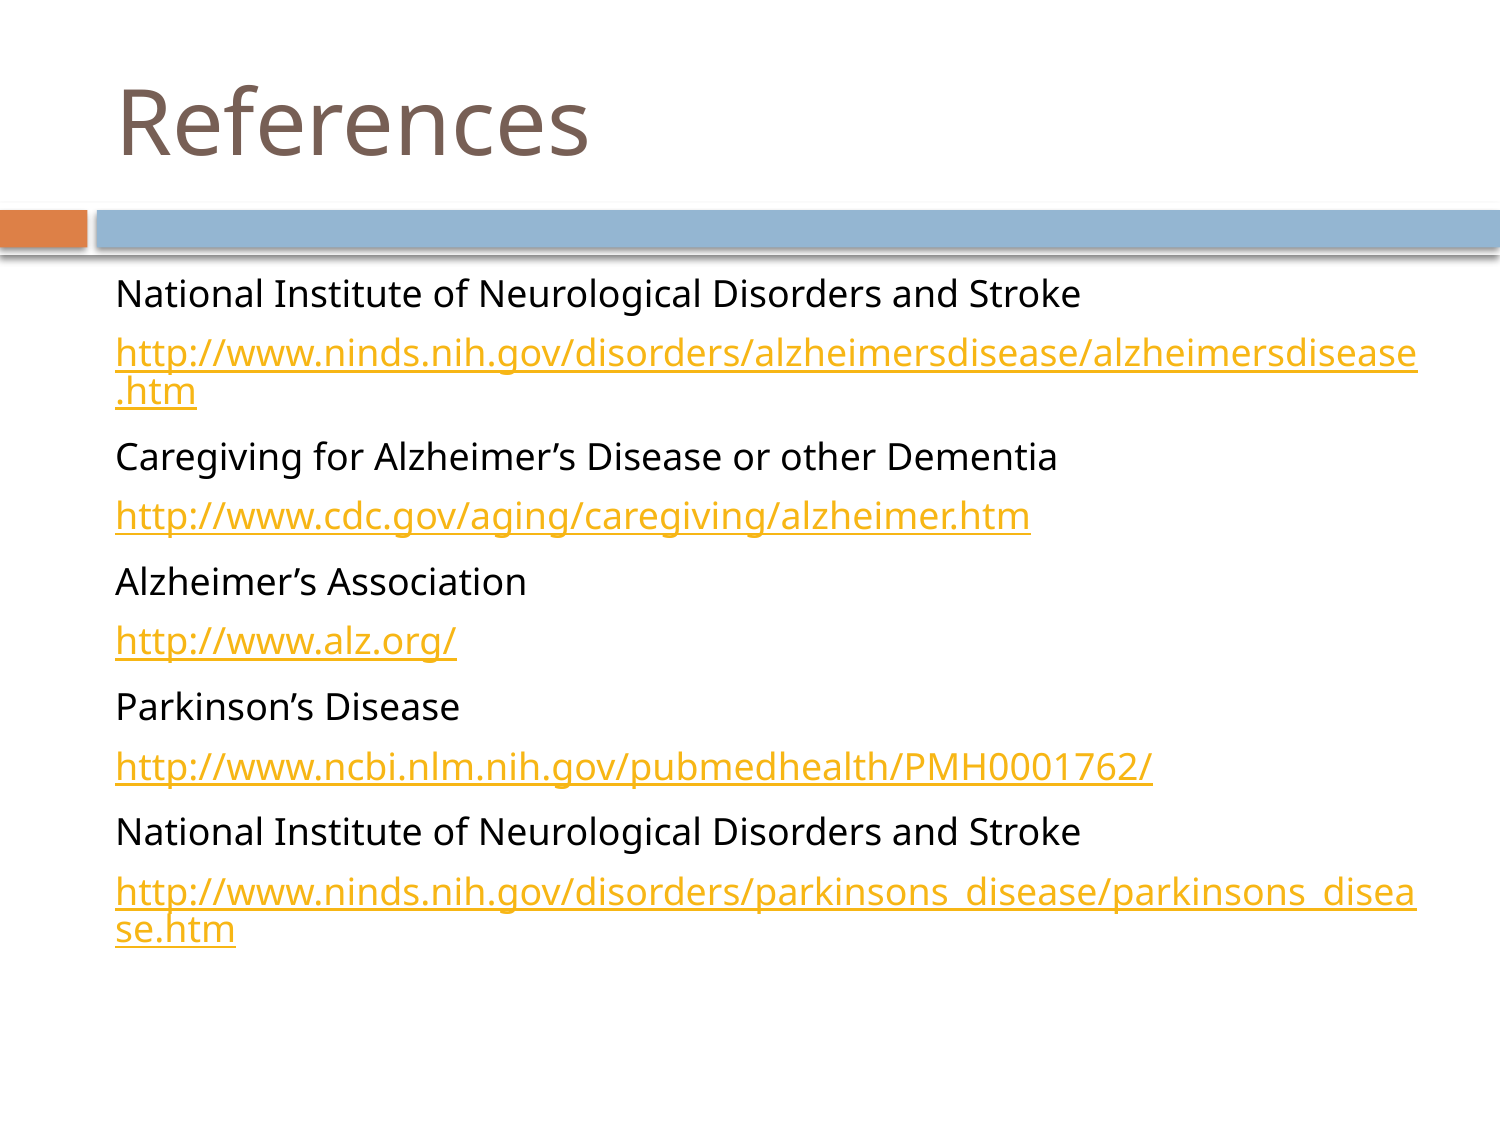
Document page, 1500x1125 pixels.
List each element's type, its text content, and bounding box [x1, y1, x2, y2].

list National Institute of Neurological Disorders and Stroke http://www.ninds.nih.gov/disorders/alzheimersdisease/alzheimersdisease.htm Caregiving for Alzheimer’s Disease or other Dementia http://www.cdc.gov/aging/caregiving/alzheimer.htm Alzheimer’s Association http://www.alz.org/ Parkinson’s Disease http://www.ncbi.nlm.nih.gov/pubmedhealth/PMH0001762/ National Institute of Neurological Disorders and Stroke http://www.ninds.nih.gov/disorders/parkinsons_disease/parkinsons_disease.htm [100, 262, 1438, 1000]
title References [100, 37, 1438, 200]
